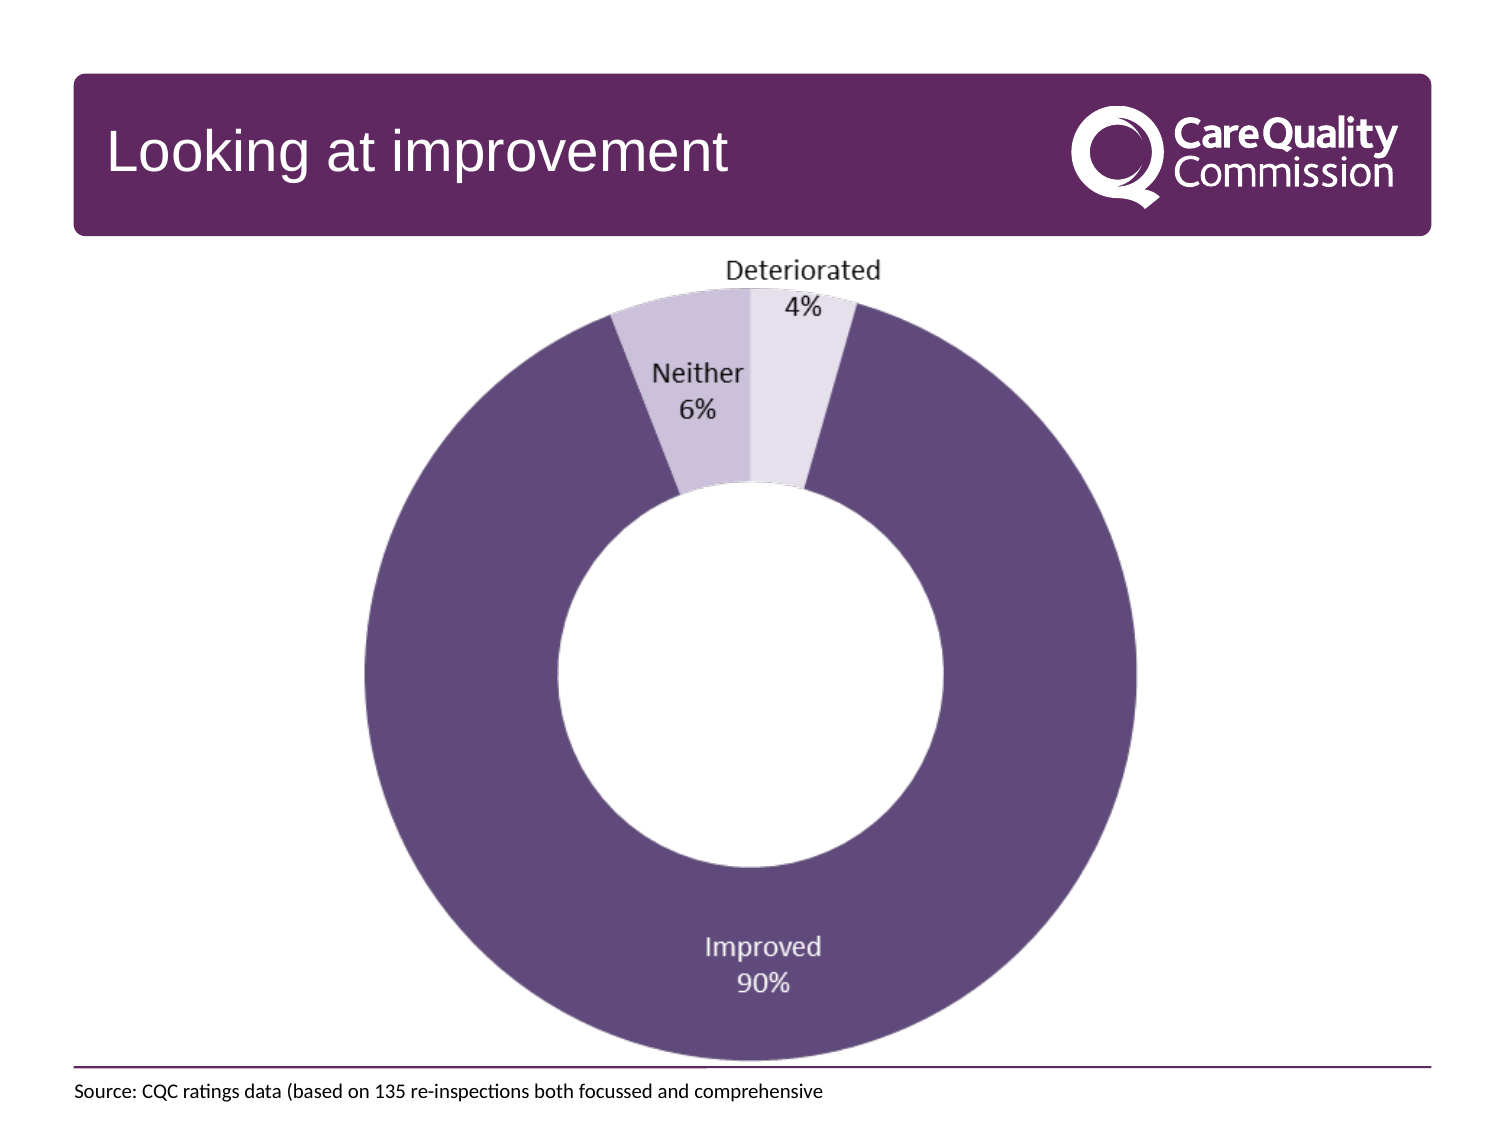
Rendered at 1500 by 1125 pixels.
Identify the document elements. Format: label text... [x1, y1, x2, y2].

picture [226, 243, 1274, 1091]
title Looking at improvement [106, 79, 1022, 229]
text_box Source: CQC ratings data (based on 135 re-inspections both focussed and comprehensive [59, 1070, 928, 1111]
